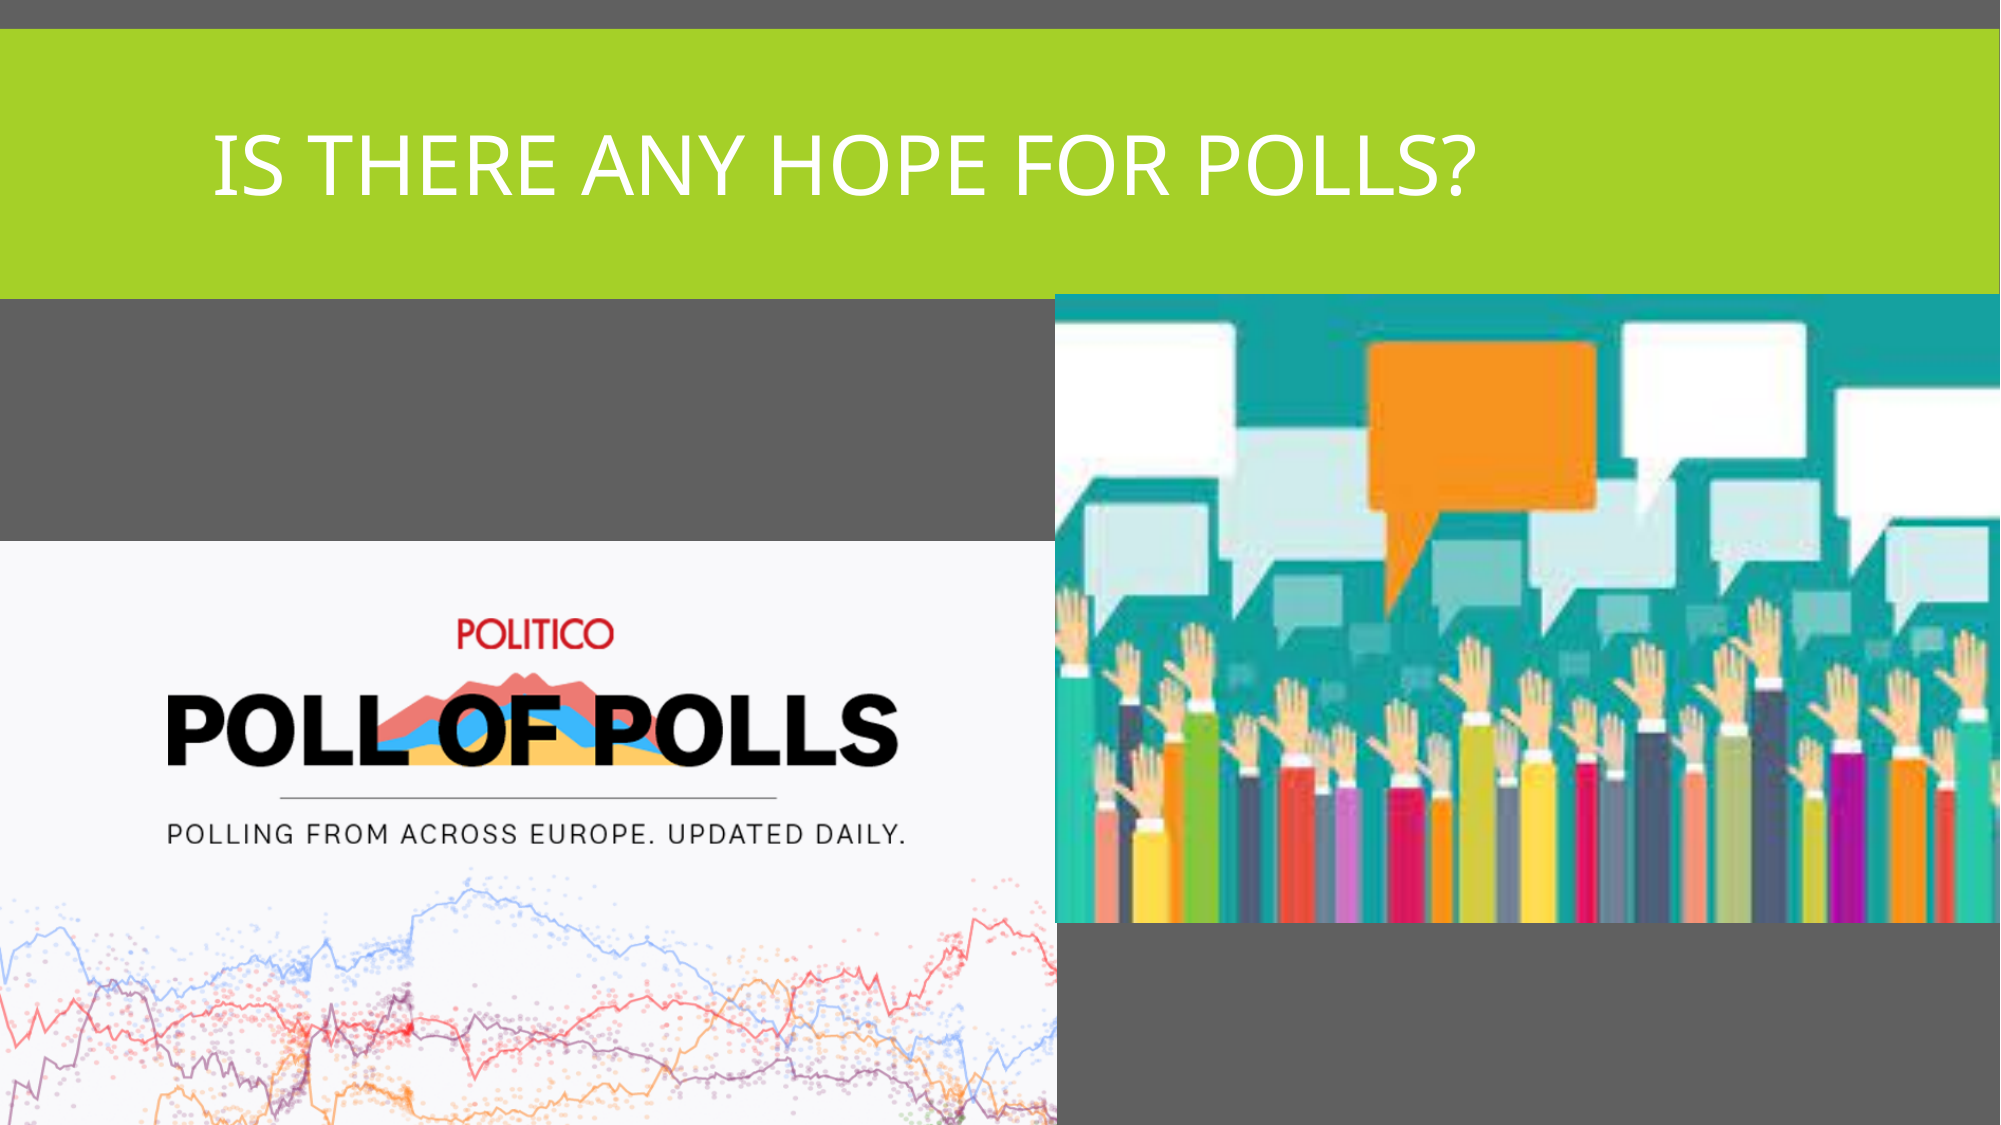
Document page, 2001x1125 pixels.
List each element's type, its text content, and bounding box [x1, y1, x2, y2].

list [0, 541, 1057, 1125]
picture [1054, 293, 2000, 924]
title Is there any hope for polls? [197, 46, 1803, 295]
